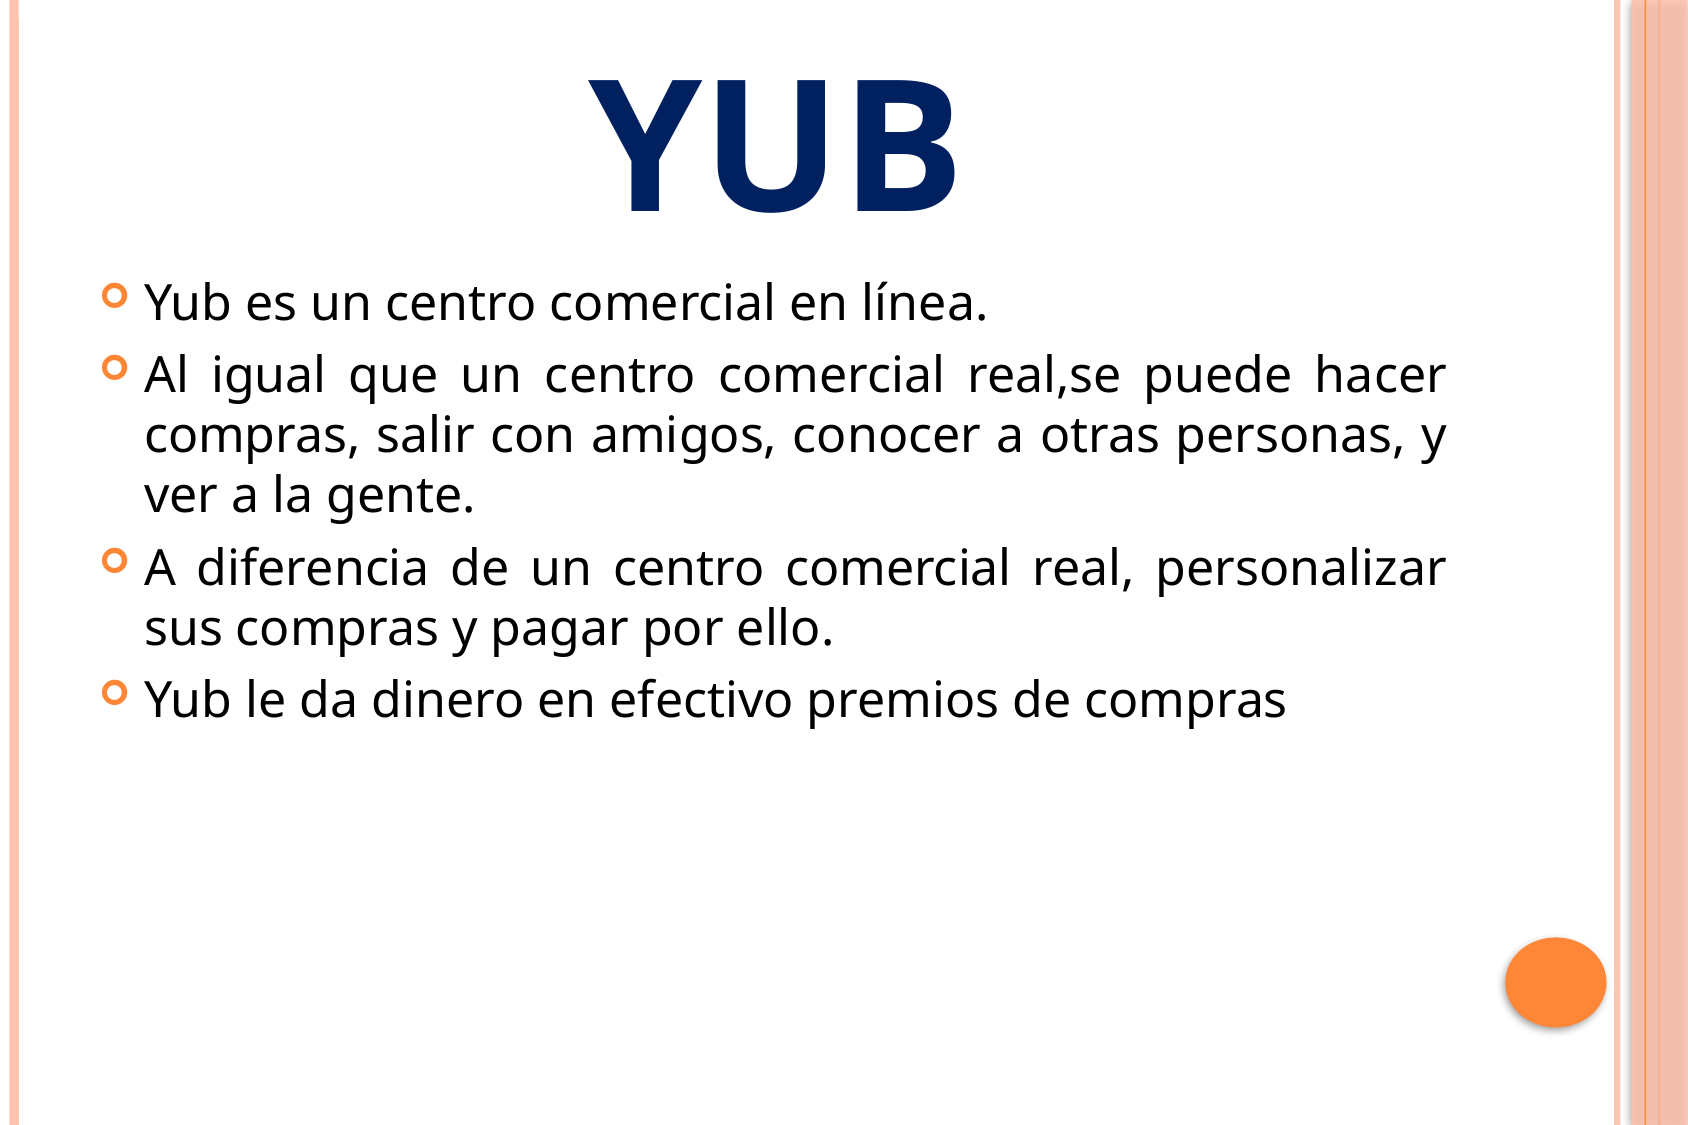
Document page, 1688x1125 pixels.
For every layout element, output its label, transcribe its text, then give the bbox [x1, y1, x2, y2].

list Yub es un centro comercial en línea. Al igual que un centro comercial real,se puede hacer compras, salir con amigos, conocer a otras personas, y ver a la gente. A diferencia de un centro comercial real, personalizar sus compras y pagar por ello. Yub le da dinero en efectivo premios de compras [84, 262, 1463, 965]
title YUB [87, 113, 1466, 256]
